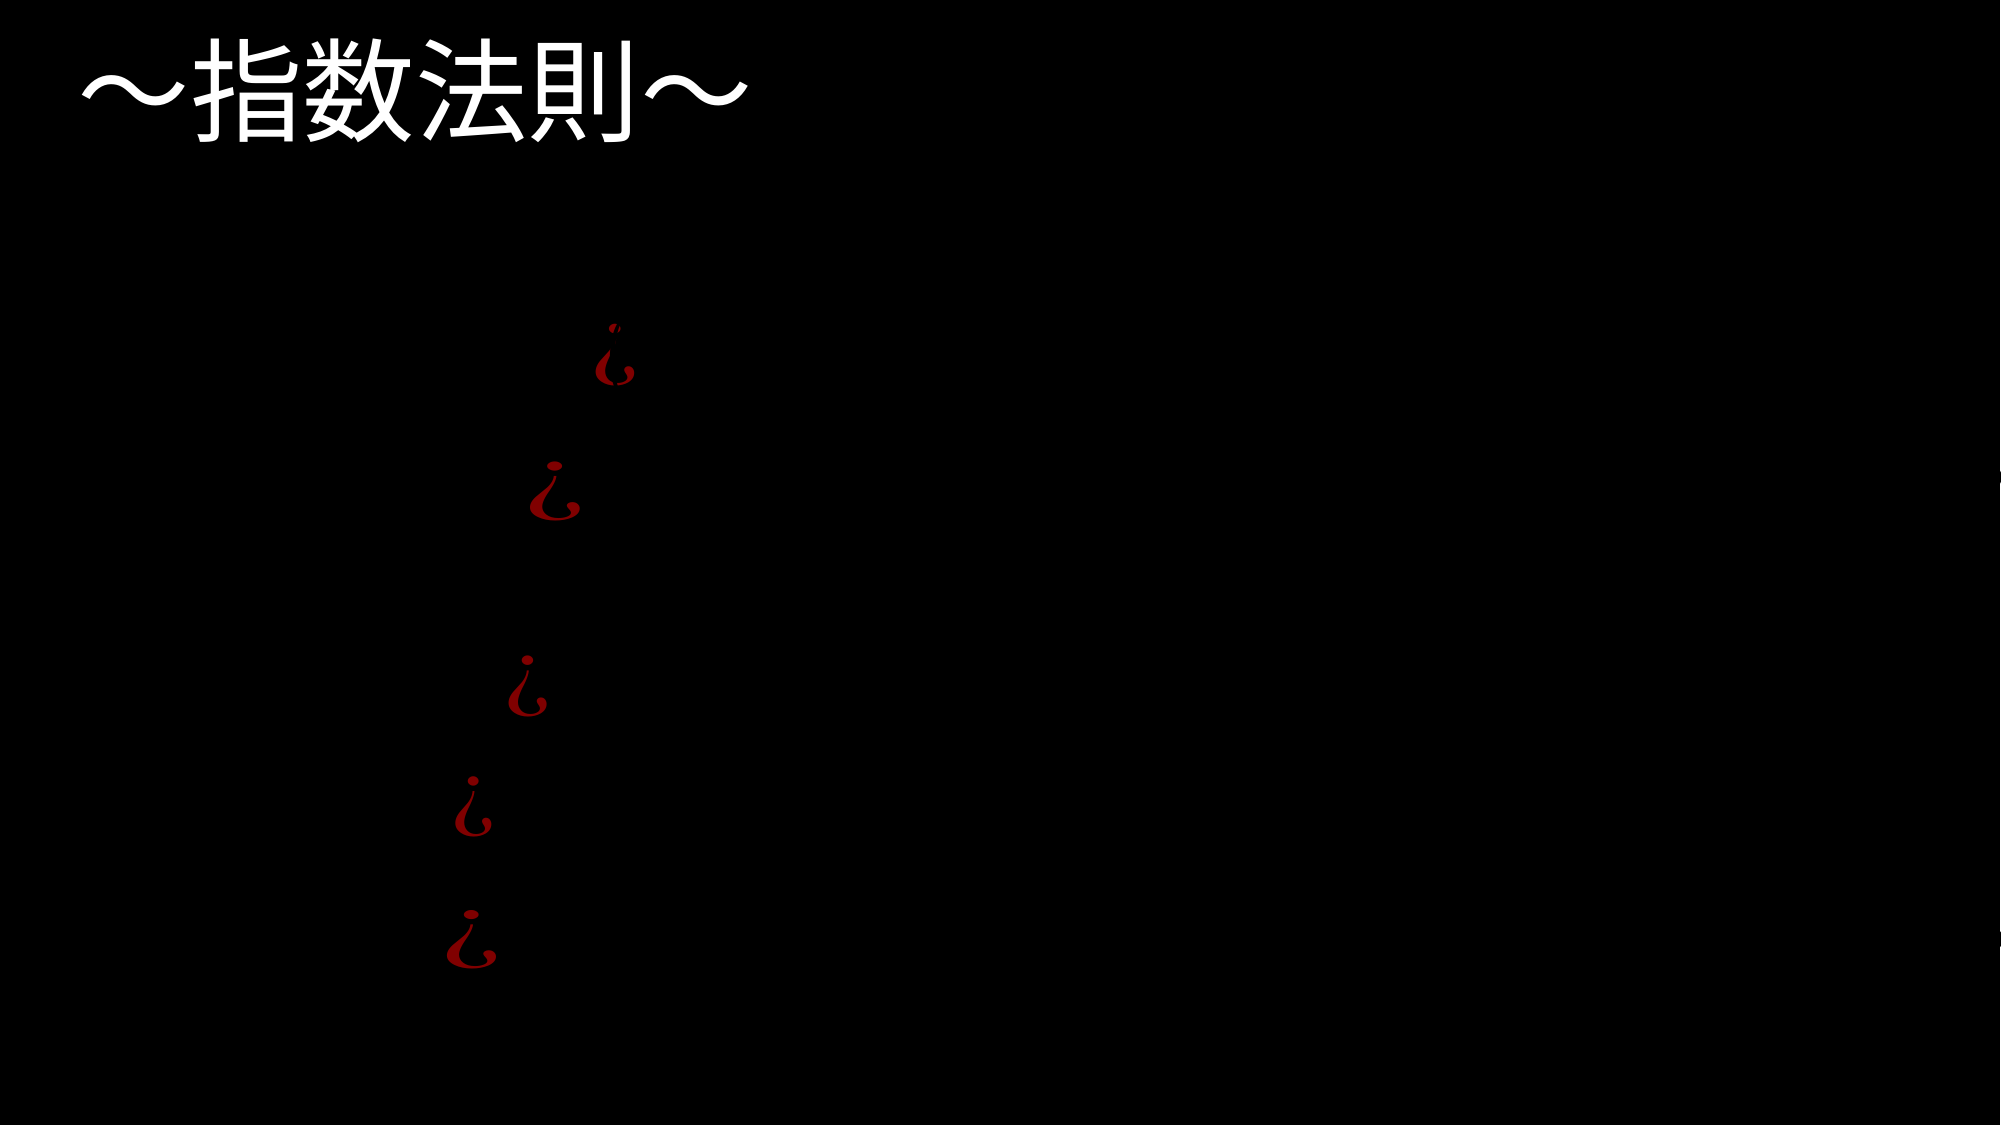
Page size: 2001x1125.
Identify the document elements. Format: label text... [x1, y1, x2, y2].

text_box ～指数法則～ [62, 7, 1791, 188]
